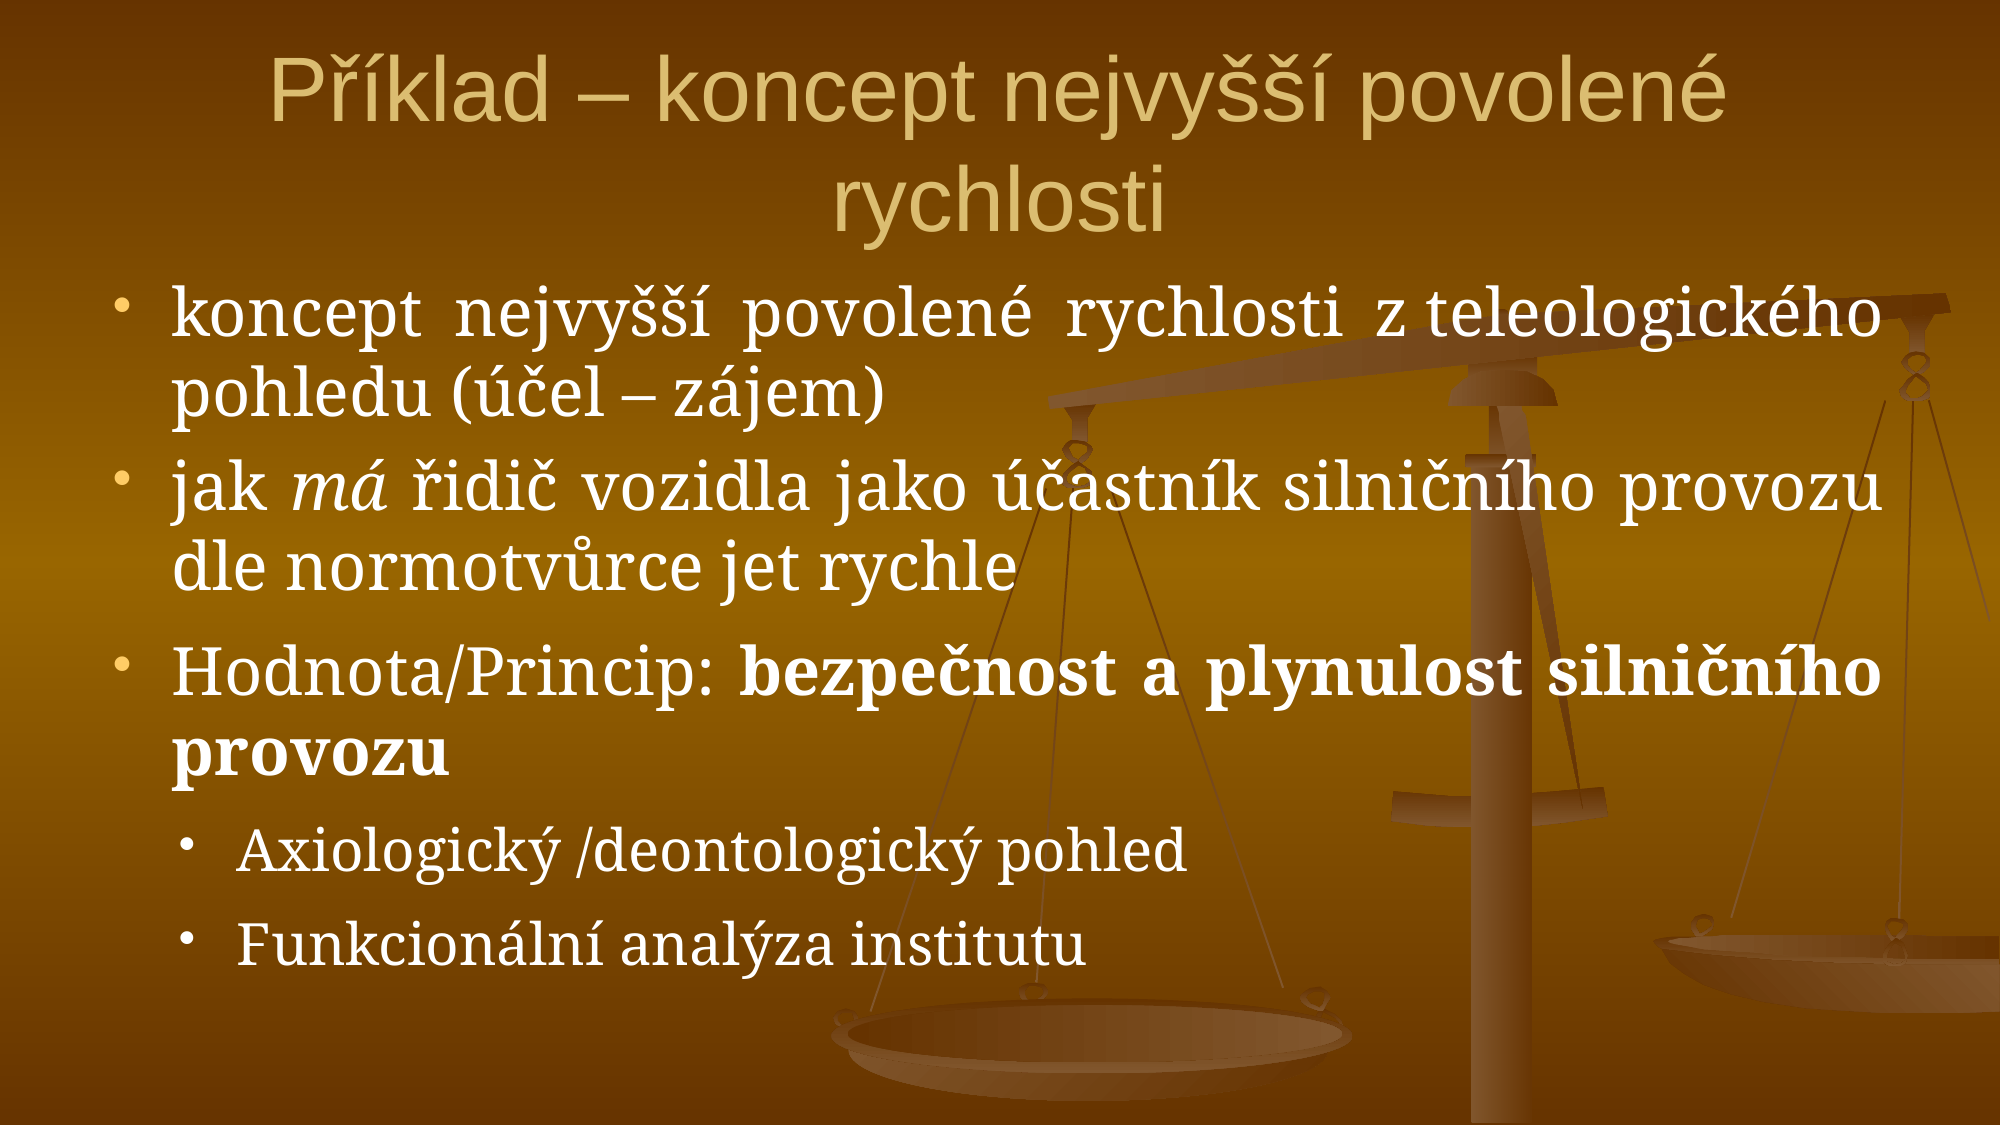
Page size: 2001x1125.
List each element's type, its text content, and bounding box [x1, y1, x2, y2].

title Příklad – koncept nejvyšší povolené rychlosti [99, 45, 1900, 234]
list koncept nejvyšší povolené rychlosti z teleologického pohledu (účel – zájem) jak má řidič vozidla jako účastník silničního provozu dle normotvůrce jet rychle Hodnota/Princip: bezpečnost a plynulost silničního provozu Axiologický /deontologický pohled Funkcionální analýza institutu [99, 262, 1900, 1006]
